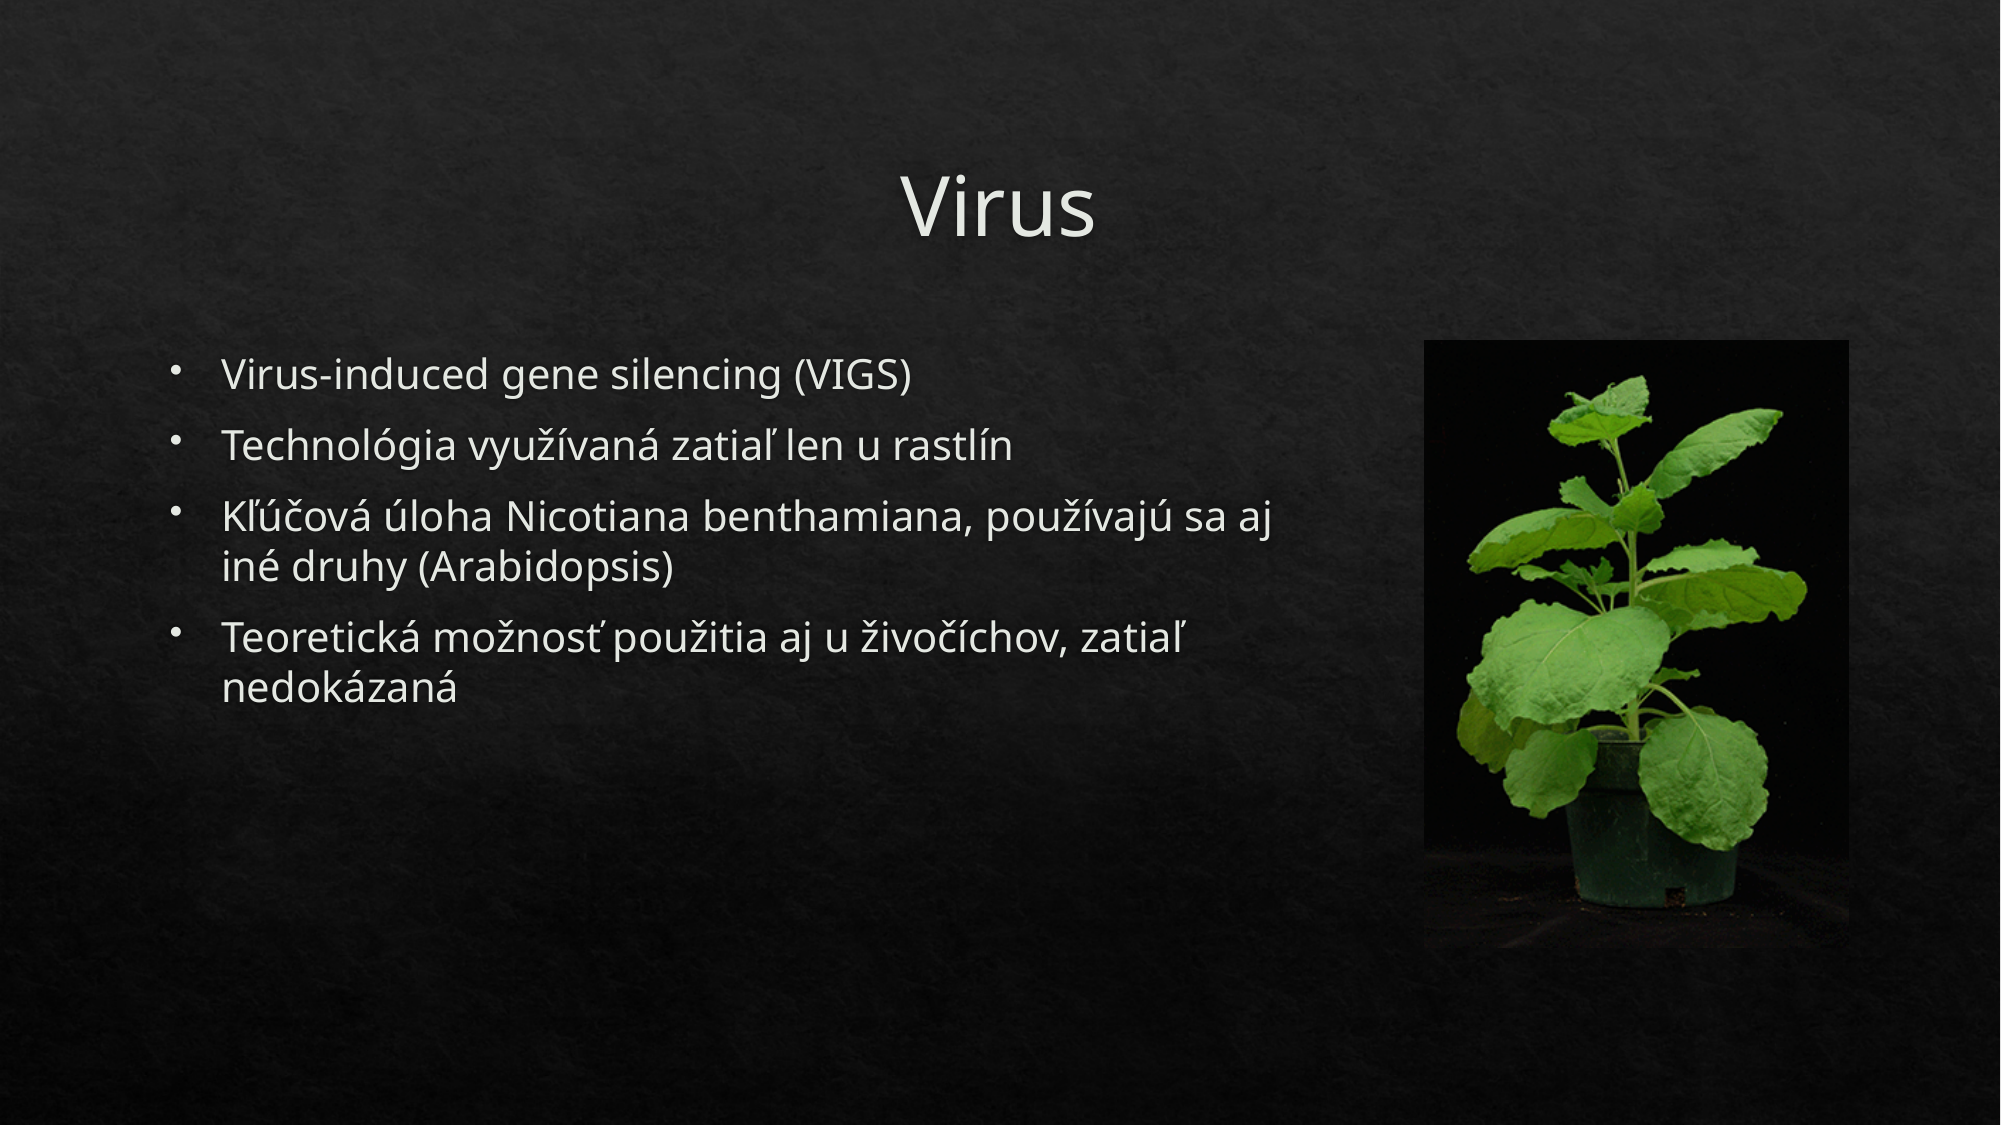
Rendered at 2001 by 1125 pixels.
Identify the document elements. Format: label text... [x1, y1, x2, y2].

list Virus-induced gene silencing (VIGS) Technológia využívaná zatiaľ len u rastlín Kľúčová úloha Nicotiana benthamiana, používajú sa aj iné druhy (Arabidopsis) Teoretická možnosť použitia aj u živočíchov, zatiaľ nedokázaná [149, 340, 1320, 950]
title Virus [149, 99, 1849, 307]
picture [1424, 340, 1849, 948]
